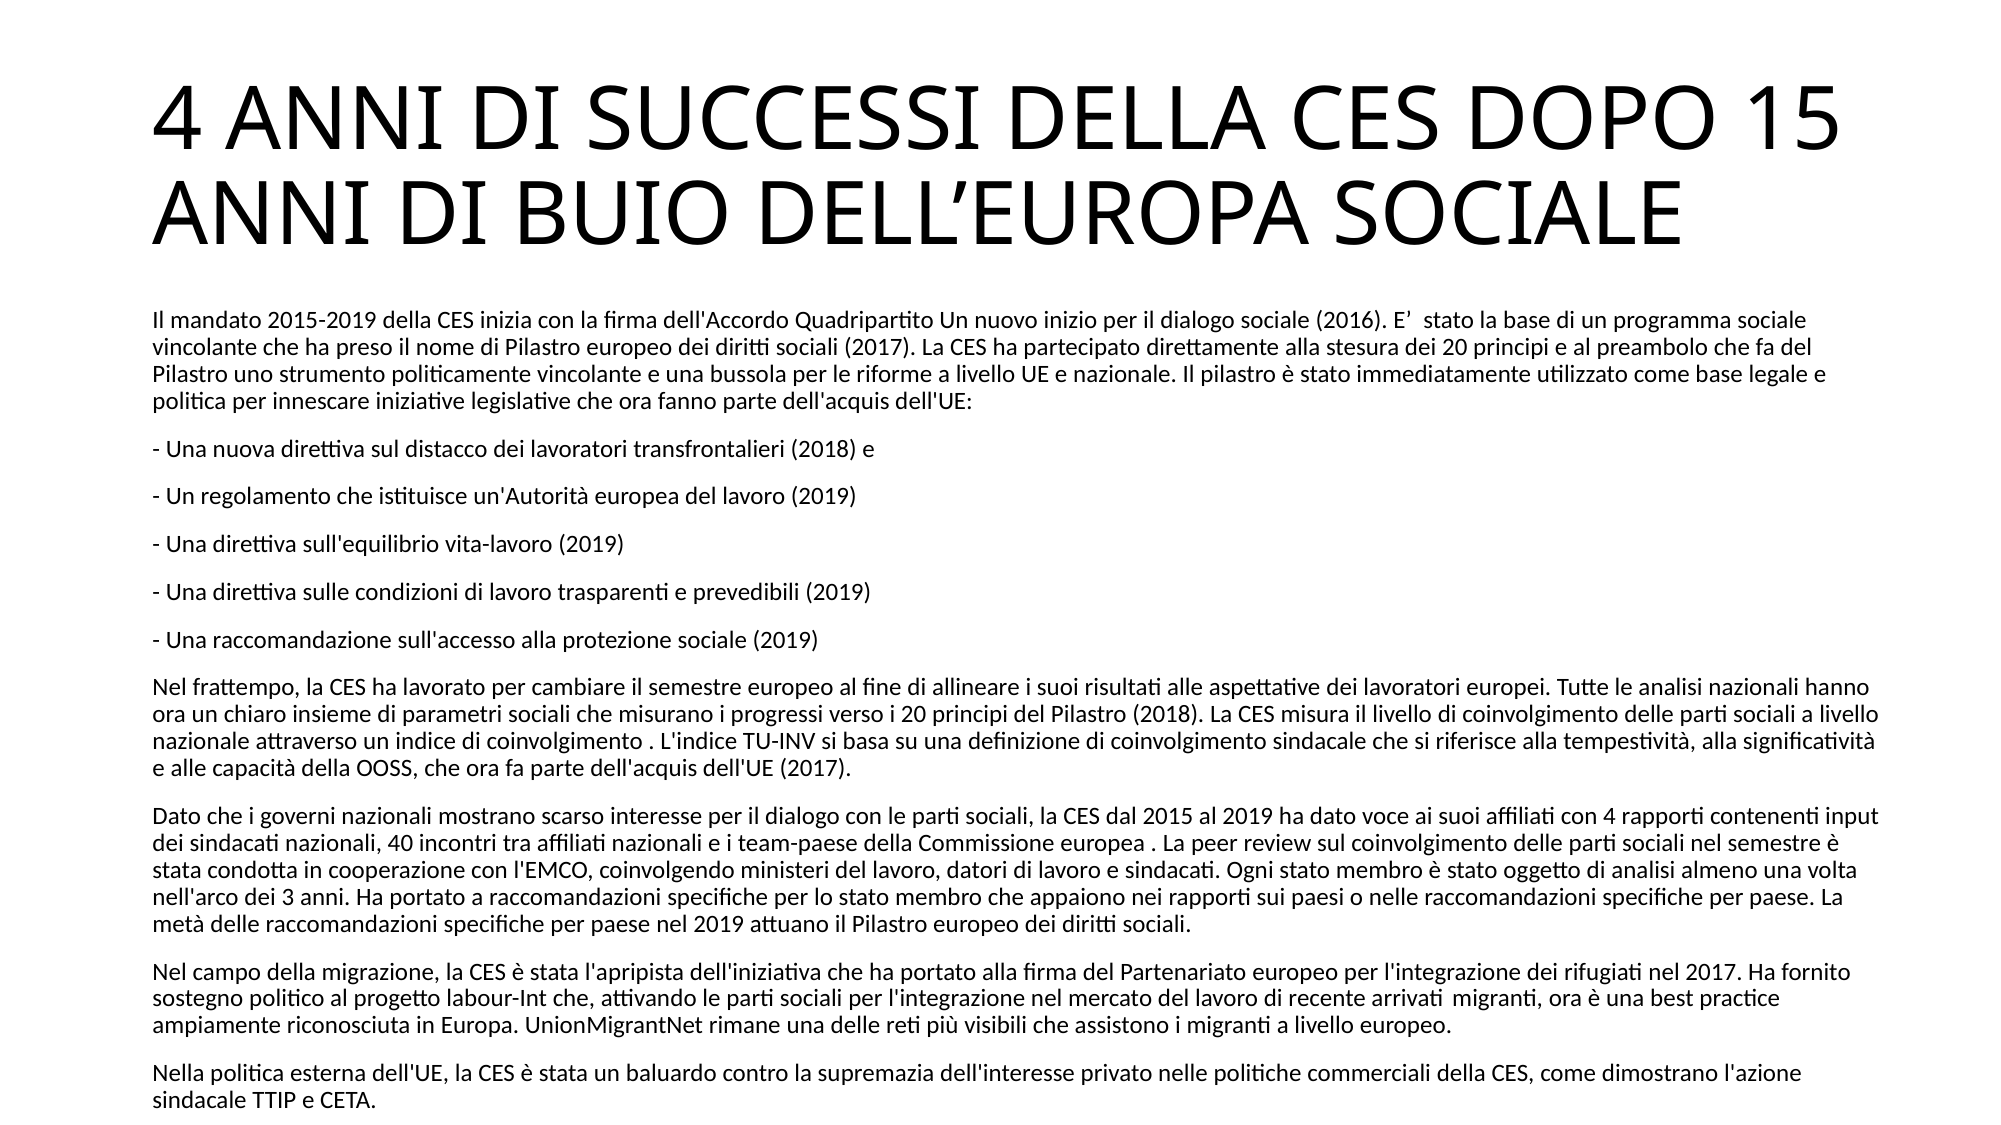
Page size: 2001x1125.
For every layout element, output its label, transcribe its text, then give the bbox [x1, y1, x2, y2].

title 4 ANNI DI SUCCESSI DELLA CES DOPO 15 ANNI DI BUIO DELL’EUROPA SOCIALE [137, 59, 1863, 278]
list Il mandato 2015-2019 della CES inizia con la firma dell'Accordo Quadripartito Un nuovo inizio per il dialogo sociale (2016). E’ stato la base di un programma sociale vincolante che ha preso il nome di Pilastro europeo dei diritti sociali (2017). La CES ha partecipato direttamente alla stesura dei 20 principi e al preambolo che fa del Pilastro uno strumento politicamente vincolante e una bussola per le riforme a livello UE e nazionale. Il pilastro è stato immediatamente utilizzato come base legale e politica per innescare iniziative legislative che ora fanno parte dell'acquis dell'UE: - Una nuova direttiva sul distacco dei lavoratori transfrontalieri (2018) e - Un regolamento che istituisce un'Autorità europea del lavoro (2019) - Una direttiva sull'equilibrio vita-lavoro (2019) - Una direttiva sulle condizioni di lavoro trasparenti e prevedibili (2019) - Una raccomandazione sull'accesso alla protezione sociale (2019) Nel frattempo, la CES ha lavorato per cambiare il semestre europeo al fine di allineare i suoi risultati alle aspettative dei lavoratori europei. Tutte le analisi nazionali hanno ora un chiaro insieme di parametri sociali che misurano i progressi verso i 20 principi del Pilastro (2018). La CES misura il livello di coinvolgimento delle parti sociali a livello nazionale attraverso un indice di coinvolgimento . L'indice TU-INV si basa su una definizione di coinvolgimento sindacale che si riferisce alla tempestività, alla significatività e alle capacità della OOSS, che ora fa parte dell'acquis dell'UE (2017). Dato che i governi nazionali mostrano scarso interesse per il dialogo con le parti sociali, la CES dal 2015 al 2019 ha dato voce ai suoi affiliati con 4 rapporti contenenti input dei sindacati nazionali, 40 incontri tra affiliati nazionali e i team-paese della Commissione europea . La peer review sul coinvolgimento delle parti sociali nel semestre è stata condotta in cooperazione con l'EMCO, coinvolgendo ministeri del lavoro, datori di lavoro e sindacati. Ogni stato membro è stato oggetto di analisi almeno una volta nell'arco dei 3 anni. Ha portato a raccomandazioni specifiche per lo stato membro che appaiono nei rapporti sui paesi o nelle raccomandazioni specifiche per paese. La metà delle raccomandazioni specifiche per paese nel 2019 attuano il Pilastro europeo dei diritti sociali. Nel campo della migrazione, la CES è stata l'apripista dell'iniziativa che ha portato alla firma del Partenariato europeo per l'integrazione dei rifugiati nel 2017. Ha fornito sostegno politico al progetto labour-Int che, attivando le parti sociali per l'integrazione nel mercato del lavoro di recente arrivati ​​migranti, ora è una best practice ampiamente riconosciuta in Europa. UnionMigrantNet rimane una delle reti più visibili che assistono i migranti a livello europeo. Nella politica esterna dell'UE, la CES è stata un baluardo contro la supremazia dell'interesse privato nelle politiche commerciali della CES, come dimostrano l'azione sindacale TTIP e CETA. [137, 299, 1909, 1052]
